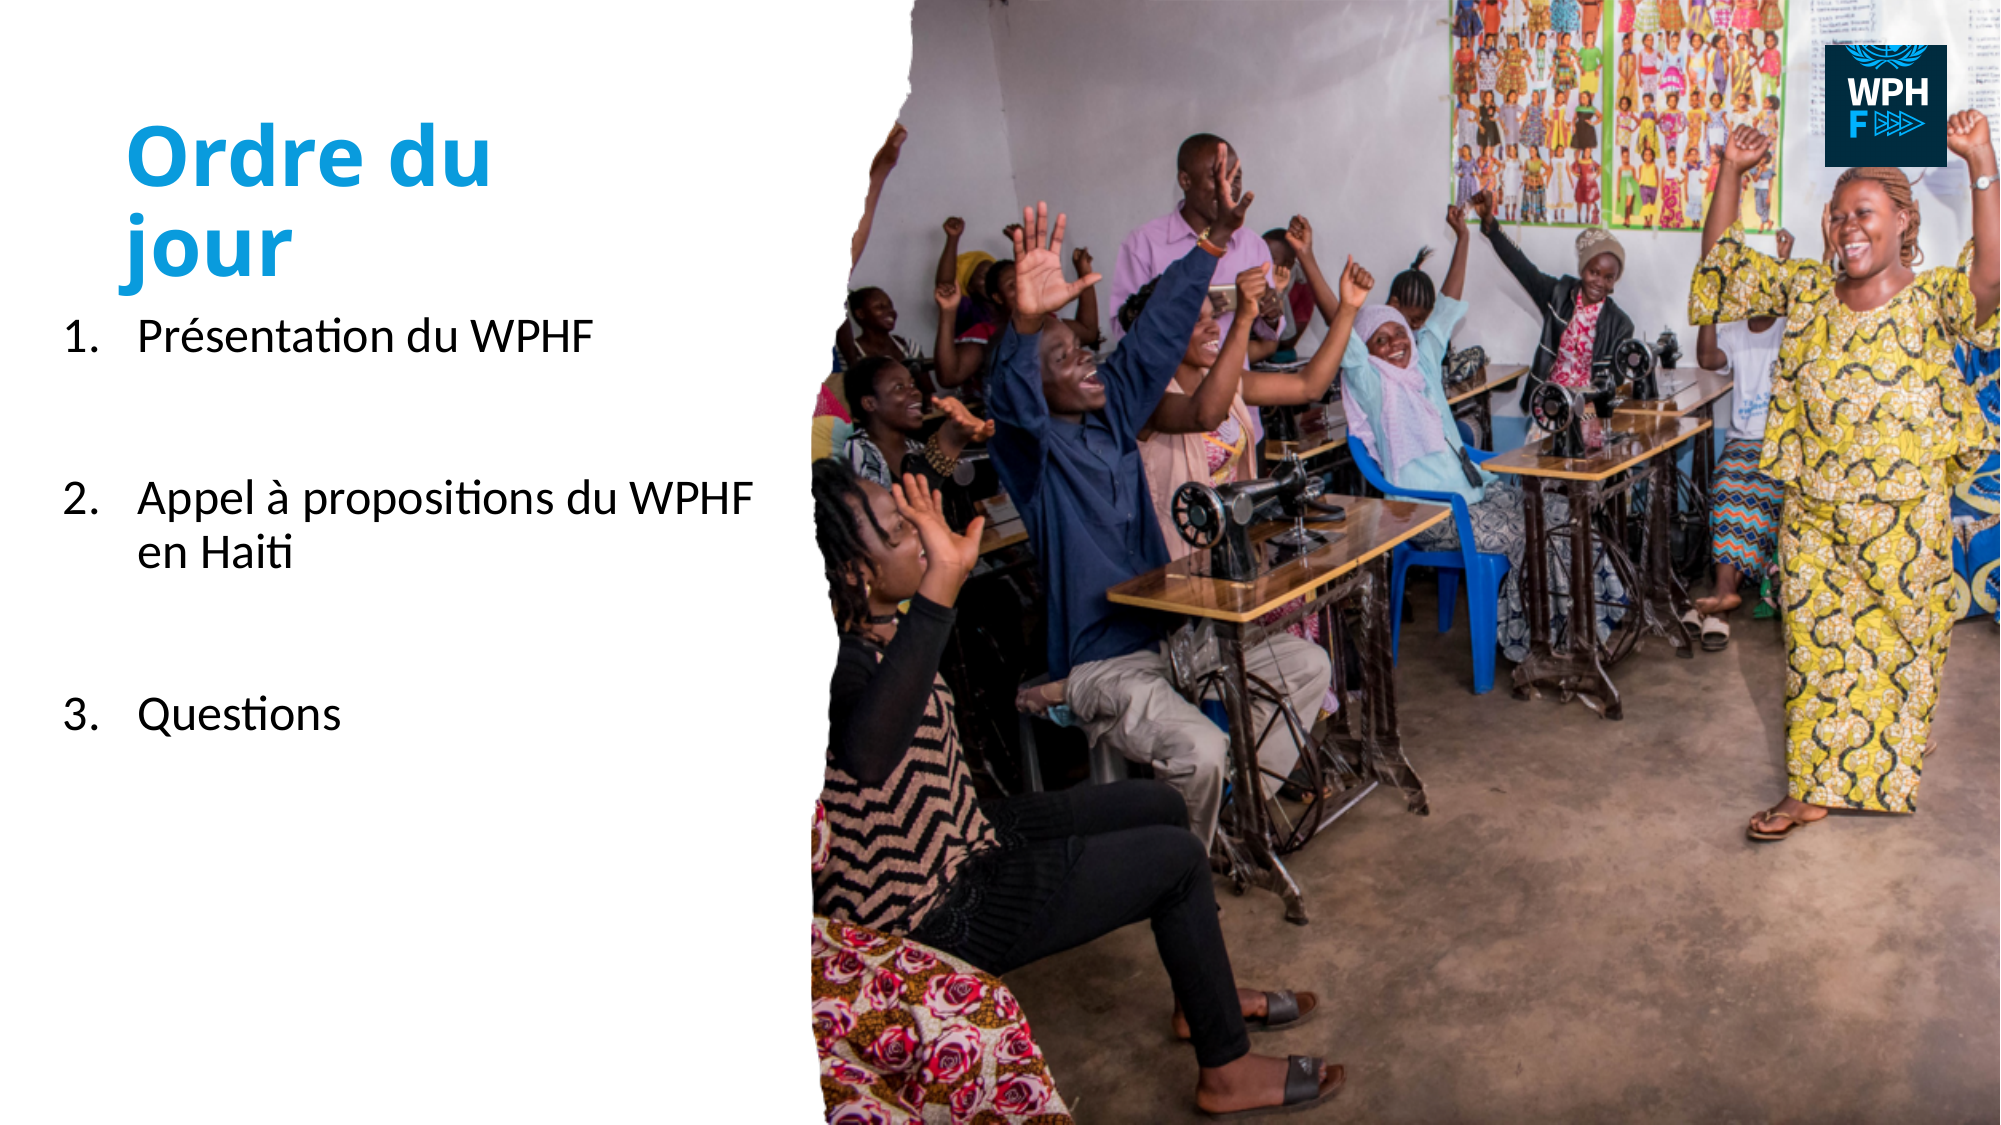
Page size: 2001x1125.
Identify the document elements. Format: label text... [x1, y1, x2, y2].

picture [811, 0, 2000, 1125]
subtitle Présentation du WPHF Appel à propositions du WPHF en Haiti Questions [47, 302, 797, 1018]
title Ordre du jour [109, 107, 669, 302]
